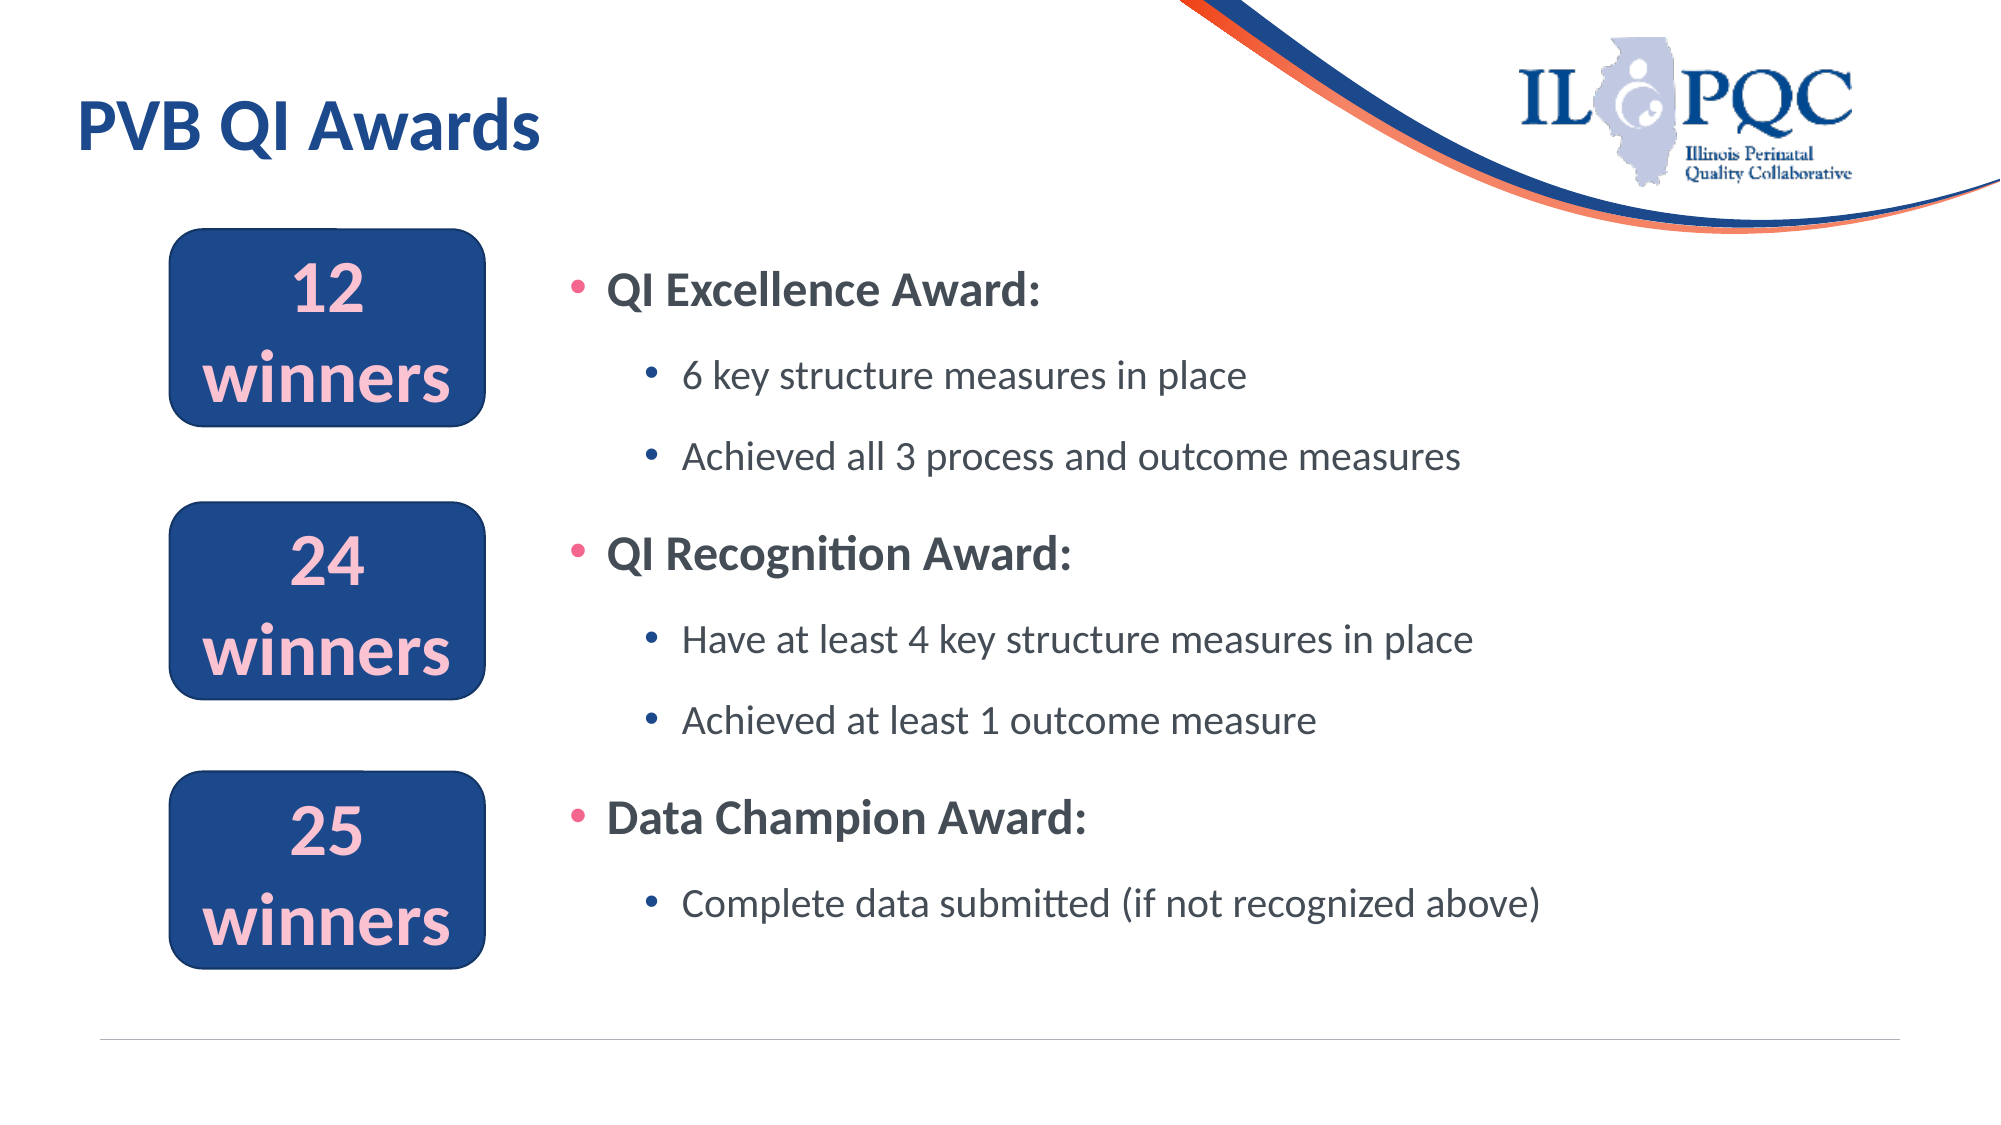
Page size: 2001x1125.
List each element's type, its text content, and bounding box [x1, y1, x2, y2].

text_box 24 winners [168, 501, 486, 701]
title PVB QI Awards [62, 11, 1863, 230]
text_box 12 winners [168, 228, 486, 428]
list QI Excellence Award: ​ 6 key structure measures in place​ Achieved all 3 process and outcome measures​ QI Recognition Award:​ Have at least 4 key structure measures in place​ Achieved at least 1 outcome measure​ Data Champion Award:​ Complete data submitted (if not recognized above)​ [554, 248, 2000, 1053]
text_box 25 winners [168, 770, 486, 970]
